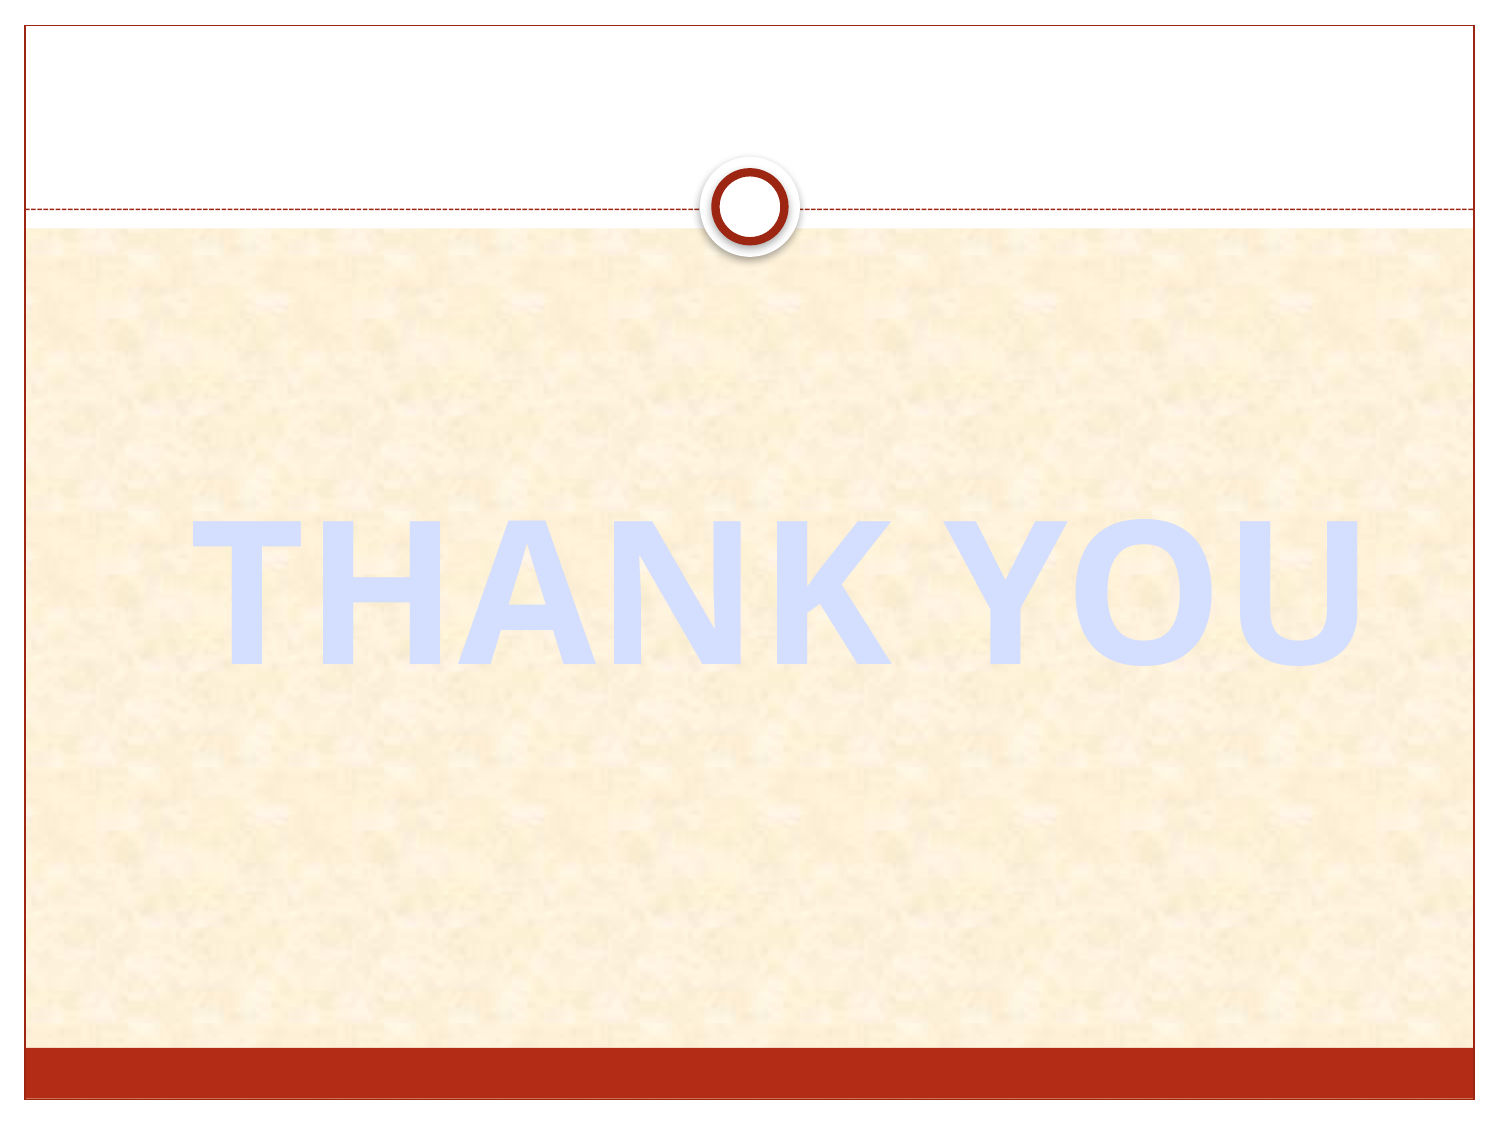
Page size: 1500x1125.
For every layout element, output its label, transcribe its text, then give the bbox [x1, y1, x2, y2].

picture [26, 229, 1473, 1047]
text_box THANK YOU [174, 456, 1391, 712]
